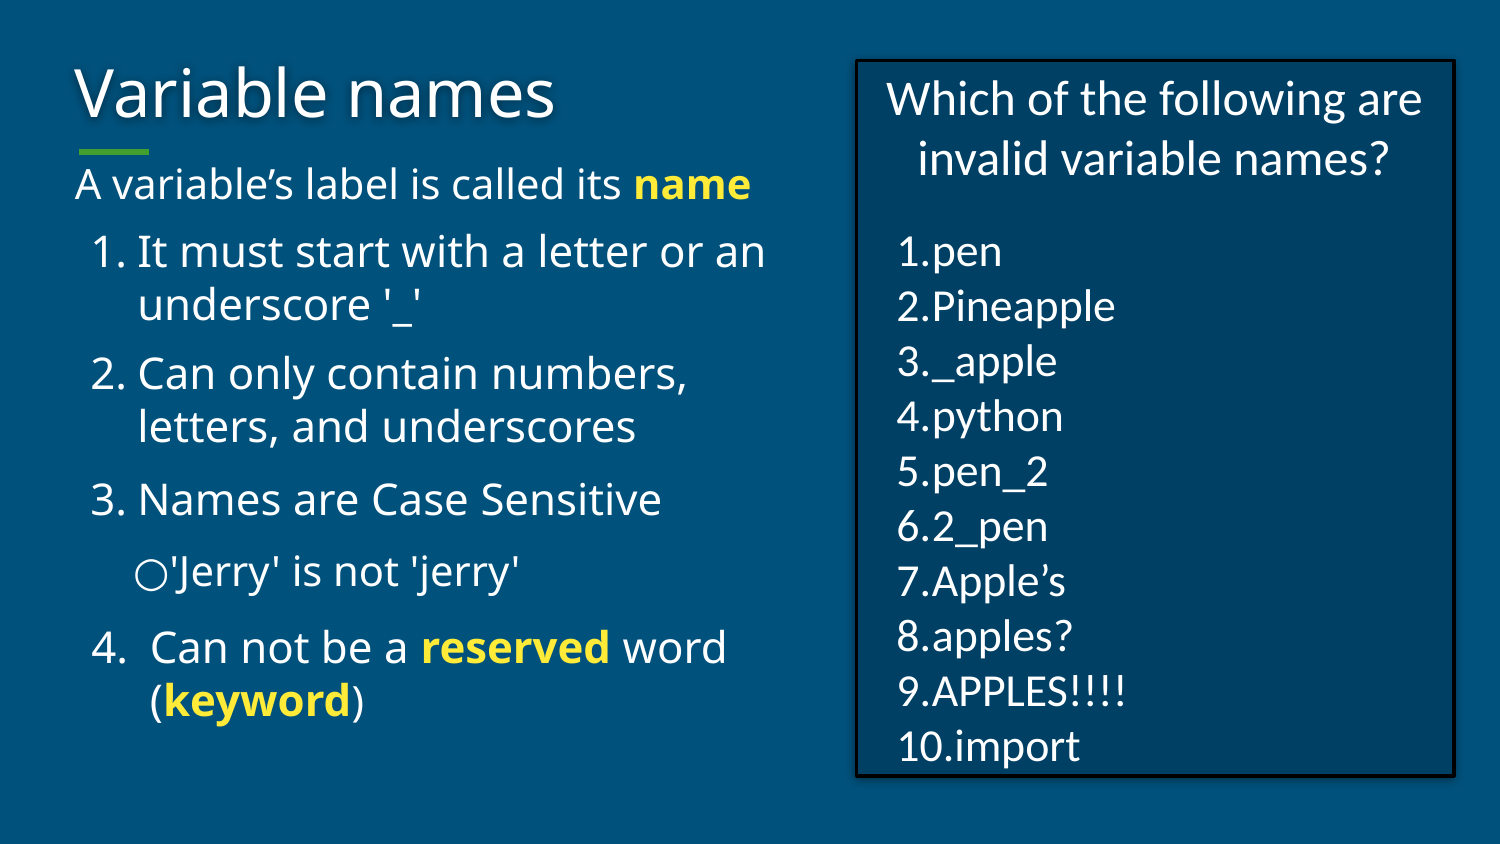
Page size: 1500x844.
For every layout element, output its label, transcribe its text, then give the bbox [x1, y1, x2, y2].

list A variable’s label is called its name It must start with a letter or an underscore '_' Can only contain numbers, letters, and underscores Names are Case Sensitive 'Jerry' is not 'jerry' Can not be a reserved word (keyword) [63, 151, 823, 833]
text_box Which of the following are invalid variable names? pen Pineapple _apple python pen_2 2_pen Apple’s apples? APPLES!!!! import [856, 60, 1454, 777]
title Variable names [63, 39, 1437, 152]
